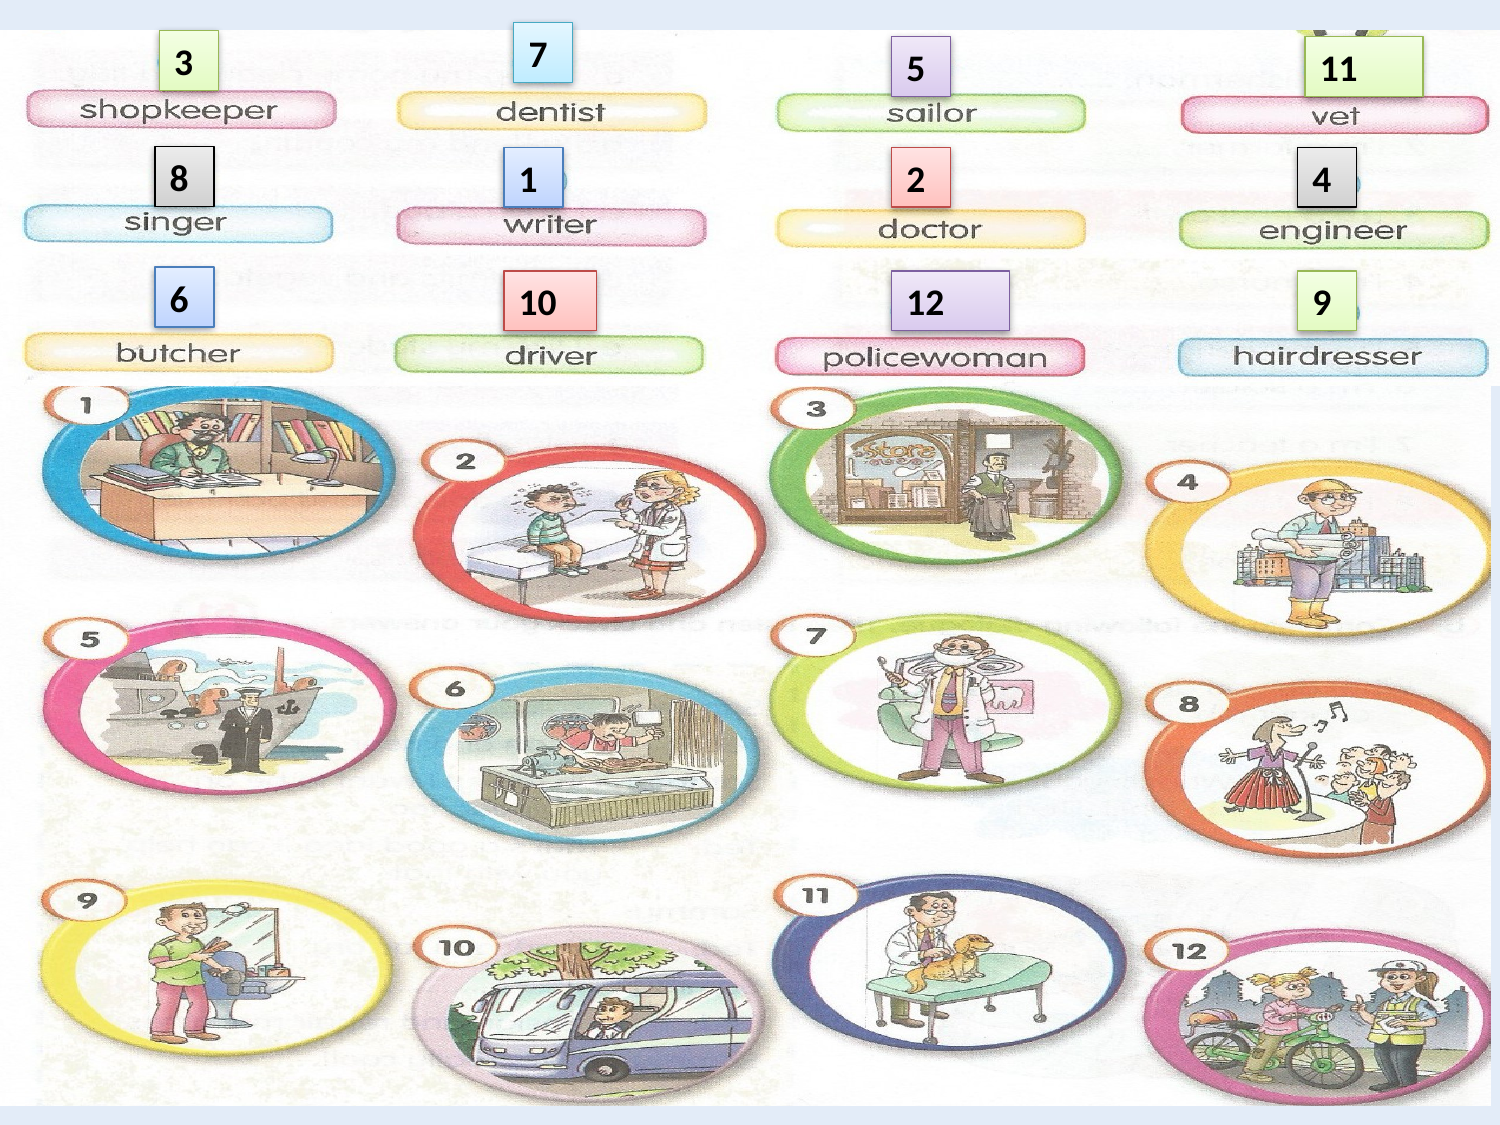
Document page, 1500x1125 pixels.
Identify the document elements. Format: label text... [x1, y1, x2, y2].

picture [0, 30, 1500, 1107]
text_box 7 [513, 22, 573, 28]
